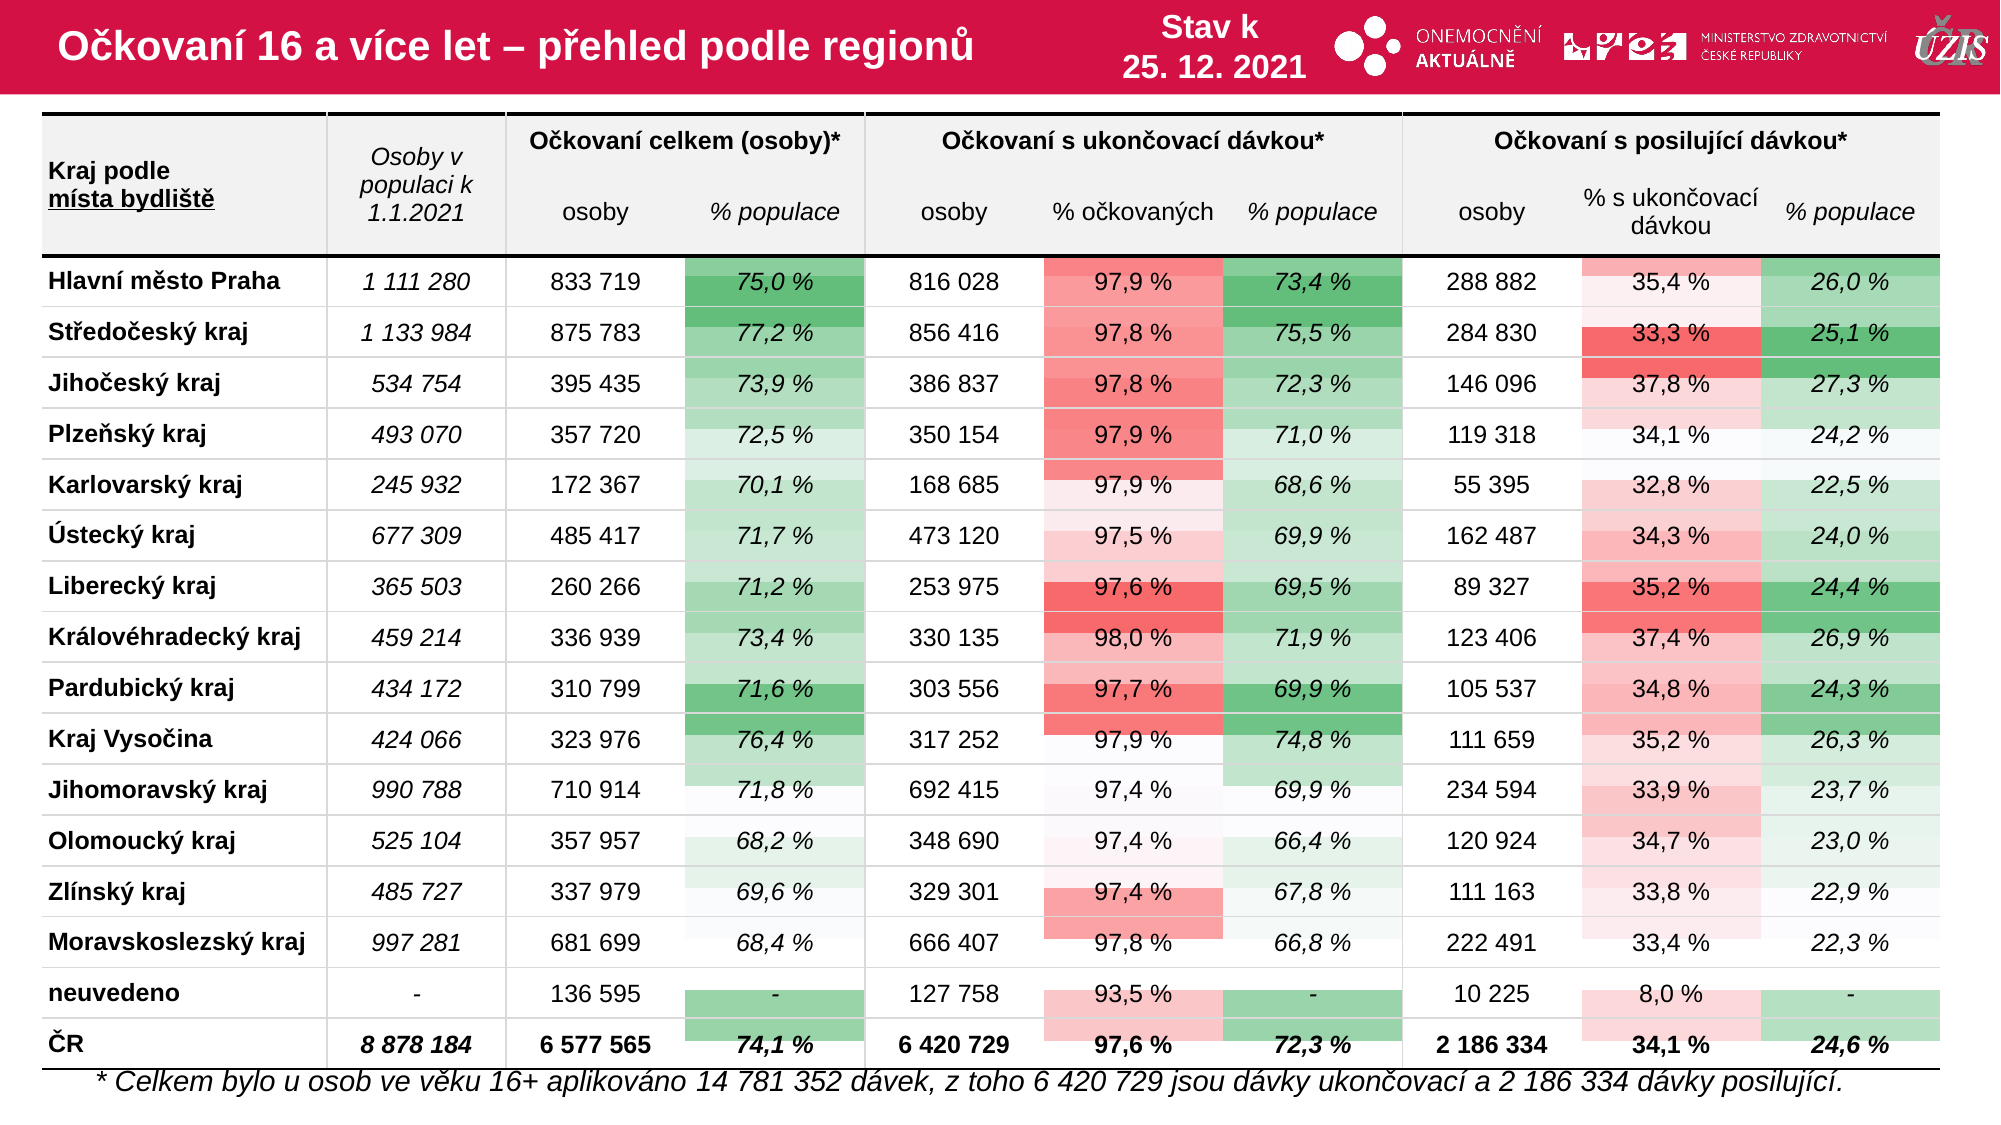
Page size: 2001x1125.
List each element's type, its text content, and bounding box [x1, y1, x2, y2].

table_cell 245 932 [328, 460, 505, 509]
table_cell 493 070 [328, 409, 505, 458]
title Očkovaní 16 a více let – přehled podle regionů [42, 0, 1262, 95]
table_cell Ústecký kraj [42, 511, 326, 560]
table_cell 25,1 % [1761, 307, 1940, 356]
table_cell 97,9 % [1044, 714, 1223, 763]
table_cell 24,2 % [1761, 409, 1940, 458]
table_cell 33,9 % [1582, 765, 1761, 814]
table_cell Kraj Vysočina [42, 714, 326, 763]
table_cell 123 406 [1403, 612, 1582, 661]
table_cell 24,0 % [1761, 511, 1940, 560]
table_header Očkovaní s ukončovací dávkou* [866, 116, 1402, 166]
table_cell 34,8 % [1582, 663, 1761, 712]
table_cell 677 309 [328, 511, 505, 560]
table_cell 97,6 % [1044, 562, 1223, 611]
table_cell 1 133 984 [328, 307, 505, 356]
table_cell 69,9 % [1223, 765, 1402, 814]
table_cell 310 799 [507, 663, 686, 712]
picture [1563, 31, 1888, 60]
table_cell 875 783 [507, 307, 686, 356]
table_cell 74,1 % [686, 1019, 864, 1068]
table_cell 71,8 % [686, 765, 864, 814]
table_cell 71,2 % [686, 562, 864, 611]
table_cell osoby [507, 166, 686, 254]
table_cell 24,6 % [1761, 1019, 1940, 1068]
table_cell 97,4 % [1044, 816, 1223, 865]
table_cell 119 318 [1403, 409, 1582, 458]
table_header Očkovaní s posilující dávkou* [1403, 116, 1940, 166]
table_cell 329 301 [866, 867, 1044, 916]
table_cell 97,8 % [1044, 307, 1223, 356]
table_cell Pardubický kraj [42, 663, 326, 712]
table_cell 71,9 % [1223, 612, 1402, 661]
table_cell 330 135 [866, 612, 1044, 661]
table_cell 72,3 % [1223, 1019, 1402, 1068]
table_cell 856 416 [866, 307, 1044, 356]
table_cell 6 420 729 [866, 1019, 1044, 1068]
table_header Kraj podle místa bydliště [42, 116, 326, 254]
text_box * Celkem bylo u osob ve věku 16+ aplikováno 14 781 352 dávek, z toho 6 420 729 jsou dávky ukončovací a 2 186 334 dávky posilující. [80, 1070, 1871, 1105]
table_cell 72,3 % [1223, 358, 1402, 407]
table_cell 67,8 % [1223, 867, 1402, 916]
table_cell Jihočeský kraj [42, 358, 326, 407]
table_cell 386 837 [866, 358, 1044, 407]
table_cell 71,7 % [686, 511, 864, 560]
table_cell 71,0 % [1223, 409, 1402, 458]
table_cell 1 111 280 [328, 258, 505, 306]
table_cell 168 685 [866, 460, 1044, 509]
table_cell 350 154 [866, 409, 1044, 458]
table_cell 33,8 % [1582, 867, 1761, 916]
table_cell 111 659 [1403, 714, 1582, 763]
table_cell 336 939 [507, 612, 686, 661]
table_cell 97,6 % [1044, 1019, 1223, 1068]
table_cell 10 225 [1403, 968, 1582, 1017]
table_cell 35,2 % [1582, 714, 1761, 763]
table_cell 35,2 % [1582, 562, 1761, 611]
table_cell 98,0 % [1044, 612, 1223, 661]
table_cell 34,1 % [1582, 1019, 1761, 1068]
table_cell 111 163 [1403, 867, 1582, 916]
table_cell Jihomoravský kraj [42, 765, 326, 814]
table_cell 459 214 [328, 612, 505, 661]
table_cell 26,3 % [1761, 714, 1940, 763]
table_cell neuvedeno [42, 968, 326, 1017]
table_cell 89 327 [1403, 562, 1582, 611]
table_cell 75,5 % [1223, 307, 1402, 356]
table_cell Liberecký kraj [42, 562, 326, 611]
table_cell 76,4 % [686, 714, 864, 763]
table_cell Moravskoslezský kraj [42, 917, 326, 967]
table_cell 55 395 [1403, 460, 1582, 509]
table_cell 8,0 % [1582, 968, 1761, 1017]
table_cell Plzeňský kraj [42, 409, 326, 458]
table_cell 97,4 % [1044, 867, 1223, 916]
table_cell 66,4 % [1223, 816, 1402, 865]
table_cell 34,1 % [1582, 409, 1761, 458]
table_cell 288 882 [1403, 258, 1582, 306]
table_cell 69,9 % [1223, 663, 1402, 712]
table_cell 260 266 [507, 562, 686, 611]
table_cell 24,4 % [1761, 562, 1940, 611]
table_cell 73,9 % [686, 358, 864, 407]
text_box Stav k 25. 12. 2021 [1088, 0, 1341, 93]
table_cell 93,5 % [1044, 968, 1223, 1017]
table_cell osoby [866, 166, 1044, 254]
table_cell Středočeský kraj [42, 307, 326, 356]
table_cell 222 491 [1403, 917, 1582, 967]
table_cell 2 186 334 [1403, 1019, 1582, 1068]
table_cell Olomoucký kraj [42, 816, 326, 865]
table_cell 234 594 [1403, 765, 1582, 814]
table_cell 337 979 [507, 867, 686, 916]
table_cell 120 924 [1403, 816, 1582, 865]
table_cell 68,6 % [1223, 460, 1402, 509]
table_cell 146 096 [1403, 358, 1582, 407]
table_cell 424 066 [328, 714, 505, 763]
table_cell 162 487 [1403, 511, 1582, 560]
table_cell 317 252 [866, 714, 1044, 763]
table_header Osoby v populaci k 1.1.2021 [328, 116, 505, 254]
table_cell 77,2 % [686, 307, 864, 356]
table_cell 323 976 [507, 714, 686, 763]
table_cell Karlovarský kraj [42, 460, 326, 509]
table_cell 8 878 184 [328, 1019, 505, 1068]
table_cell 833 719 [507, 258, 686, 306]
table_header Očkovaní celkem (osoby)* [507, 116, 864, 166]
table_cell 69,6 % [686, 867, 864, 916]
table_cell 6 577 565 [507, 1019, 686, 1068]
table_cell 395 435 [507, 358, 686, 407]
table_cell 27,3 % [1761, 358, 1940, 407]
table_cell 73,4 % [1223, 258, 1402, 306]
table_cell 22,5 % [1761, 460, 1940, 509]
table_cell 97,8 % [1044, 358, 1223, 407]
table_cell ČR [42, 1019, 326, 1068]
table_cell 26,0 % [1761, 258, 1940, 306]
table_cell 73,4 % [686, 612, 864, 661]
table_cell 473 120 [866, 511, 1044, 560]
table_cell 34,7 % [1582, 816, 1761, 865]
table_cell 485 727 [328, 867, 505, 916]
table_cell % populace [686, 166, 864, 254]
table_cell - [686, 968, 864, 1017]
table_cell 97,9 % [1044, 258, 1223, 306]
table_cell 365 503 [328, 562, 505, 611]
table_cell 26,9 % [1761, 612, 1940, 661]
table_cell 348 690 [866, 816, 1044, 865]
table_cell 534 754 [328, 358, 505, 407]
table_cell 23,7 % [1761, 765, 1940, 814]
table_cell 303 556 [866, 663, 1044, 712]
table_cell 97,5 % [1044, 511, 1223, 560]
table_cell 69,5 % [1223, 562, 1402, 611]
table_cell 681 699 [507, 917, 686, 967]
picture [1341, 16, 1542, 76]
table_cell 72,5 % [686, 409, 864, 458]
table_cell 97,9 % [1044, 409, 1223, 458]
table_cell 74,8 % [1223, 714, 1402, 763]
table_cell 33,4 % [1582, 917, 1761, 967]
table_cell % s ukončovací dávkou [1582, 166, 1761, 254]
table_cell 816 028 [866, 258, 1044, 306]
table_cell Královéhradecký kraj [42, 612, 326, 661]
table_cell 284 830 [1403, 307, 1582, 356]
table_cell 34,3 % [1582, 511, 1761, 560]
table_cell 710 914 [507, 765, 686, 814]
table_cell 357 957 [507, 816, 686, 865]
table_cell 97,4 % [1044, 765, 1223, 814]
table_cell - [328, 968, 505, 1017]
table_cell % populace [1761, 166, 1940, 254]
table_cell 35,4 % [1582, 258, 1761, 306]
table_cell - [1761, 968, 1940, 1017]
table_cell 33,3 % [1582, 307, 1761, 356]
table_cell % očkovaných [1044, 166, 1223, 254]
table_cell 75,0 % [686, 258, 864, 306]
picture [1915, 15, 1989, 66]
table_cell 172 367 [507, 460, 686, 509]
table_cell 69,9 % [1223, 511, 1402, 560]
table_cell 22,9 % [1761, 867, 1940, 916]
table_cell 990 788 [328, 765, 505, 814]
table_cell 997 281 [328, 917, 505, 967]
table_cell Hlavní město Praha [42, 258, 326, 306]
table_cell 24,3 % [1761, 663, 1940, 712]
table_cell 692 415 [866, 765, 1044, 814]
table_cell 97,8 % [1044, 917, 1223, 967]
table_cell osoby [1403, 166, 1582, 254]
table_cell 127 758 [866, 968, 1044, 1017]
table_cell 66,8 % [1223, 917, 1402, 967]
table_cell 105 537 [1403, 663, 1582, 712]
table_cell Zlínský kraj [42, 867, 326, 916]
table_cell 525 104 [328, 816, 505, 865]
table_cell 68,2 % [686, 816, 864, 865]
table_cell 22,3 % [1761, 917, 1940, 967]
table_cell % populace [1223, 166, 1402, 254]
table_cell 71,6 % [686, 663, 864, 712]
table_cell 97,9 % [1044, 460, 1223, 509]
table_cell 32,8 % [1582, 460, 1761, 509]
table_cell 68,4 % [686, 917, 864, 967]
table_cell 37,4 % [1582, 612, 1761, 661]
table_cell 357 720 [507, 409, 686, 458]
table_cell 136 595 [507, 968, 686, 1017]
table_cell - [1223, 968, 1402, 1017]
table_cell 70,1 % [686, 460, 864, 509]
table_cell 37,8 % [1582, 358, 1761, 407]
table_cell 253 975 [866, 562, 1044, 611]
table_cell 23,0 % [1761, 816, 1940, 865]
table_cell 434 172 [328, 663, 505, 712]
table_cell 666 407 [866, 917, 1044, 967]
table_cell 485 417 [507, 511, 686, 560]
table_cell 97,7 % [1044, 663, 1223, 712]
